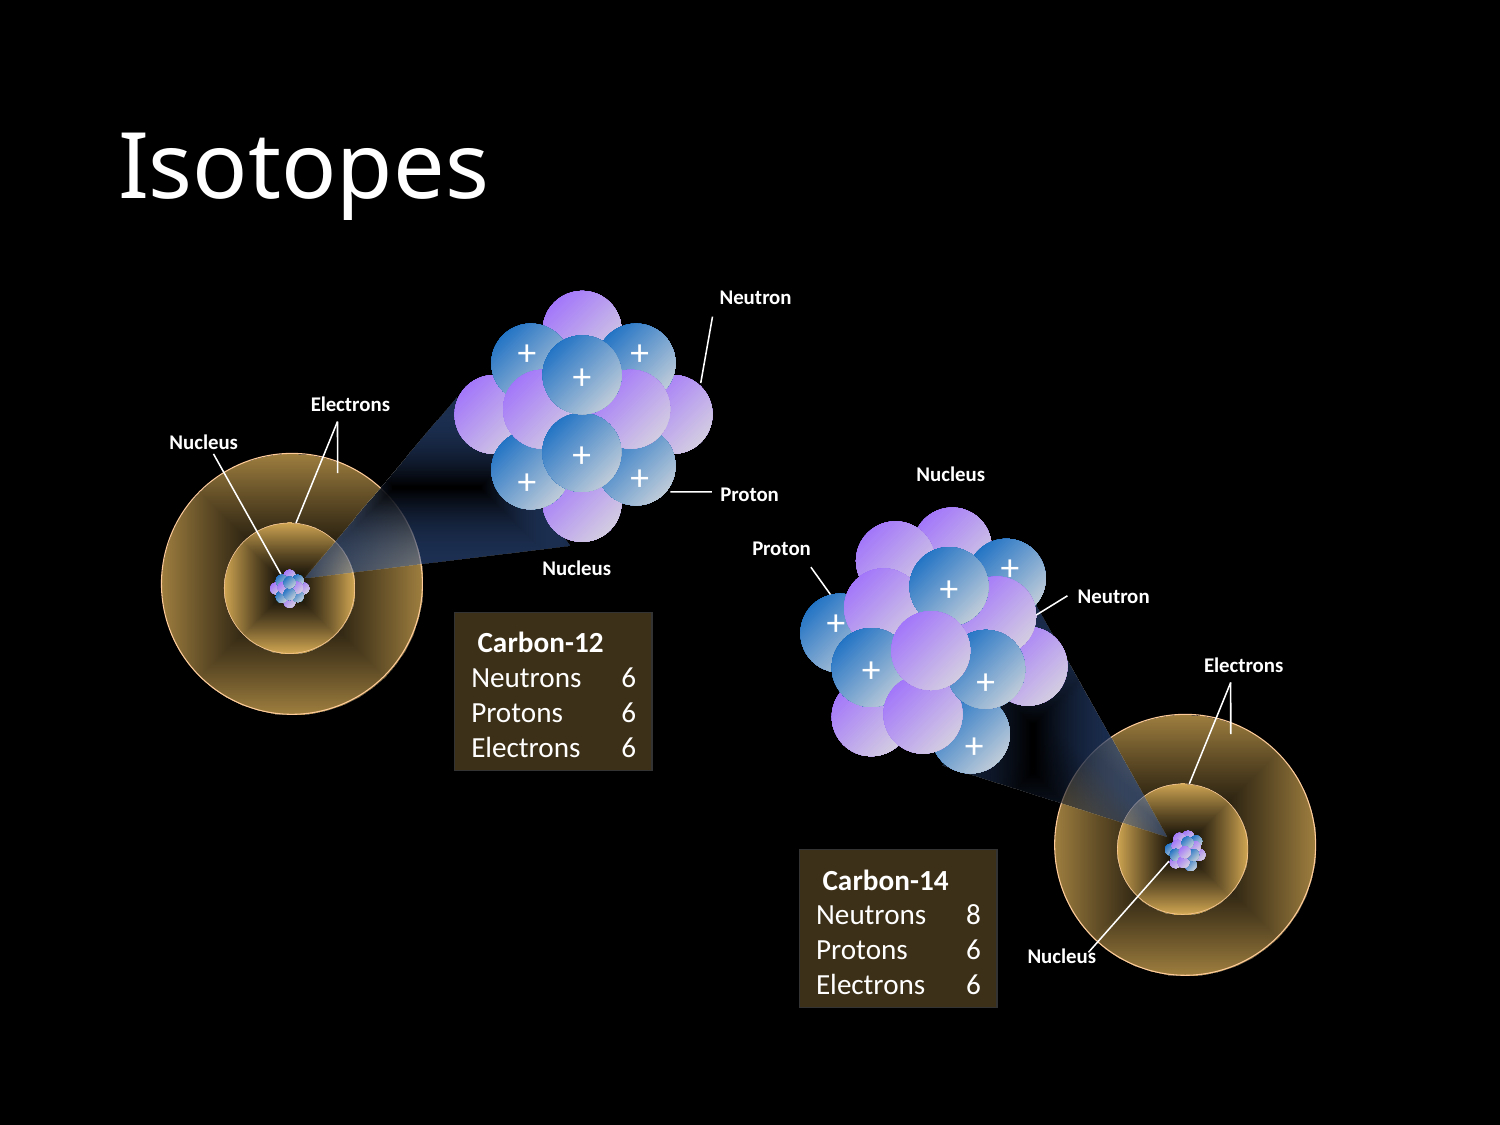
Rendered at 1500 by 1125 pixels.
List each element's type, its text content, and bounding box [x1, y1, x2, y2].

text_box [800, 616, 1068, 774]
text_box Nucleus [1012, 935, 1112, 975]
text_box Electrons [1189, 643, 1299, 684]
text_box [1117, 783, 1248, 915]
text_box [798, 849, 997, 1008]
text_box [270, 569, 310, 608]
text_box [732, 453, 1169, 616]
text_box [453, 612, 653, 771]
text_box [310, 400, 521, 577]
text_box Nucleus [154, 421, 254, 462]
text_box [969, 662, 1165, 837]
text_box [521, 276, 811, 588]
text_box Electrons [296, 383, 406, 423]
text_box [224, 522, 355, 654]
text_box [454, 290, 521, 542]
text_box [1054, 714, 1316, 976]
title Isotopes [103, 59, 1397, 278]
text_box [1165, 830, 1206, 871]
text_box [161, 453, 423, 715]
